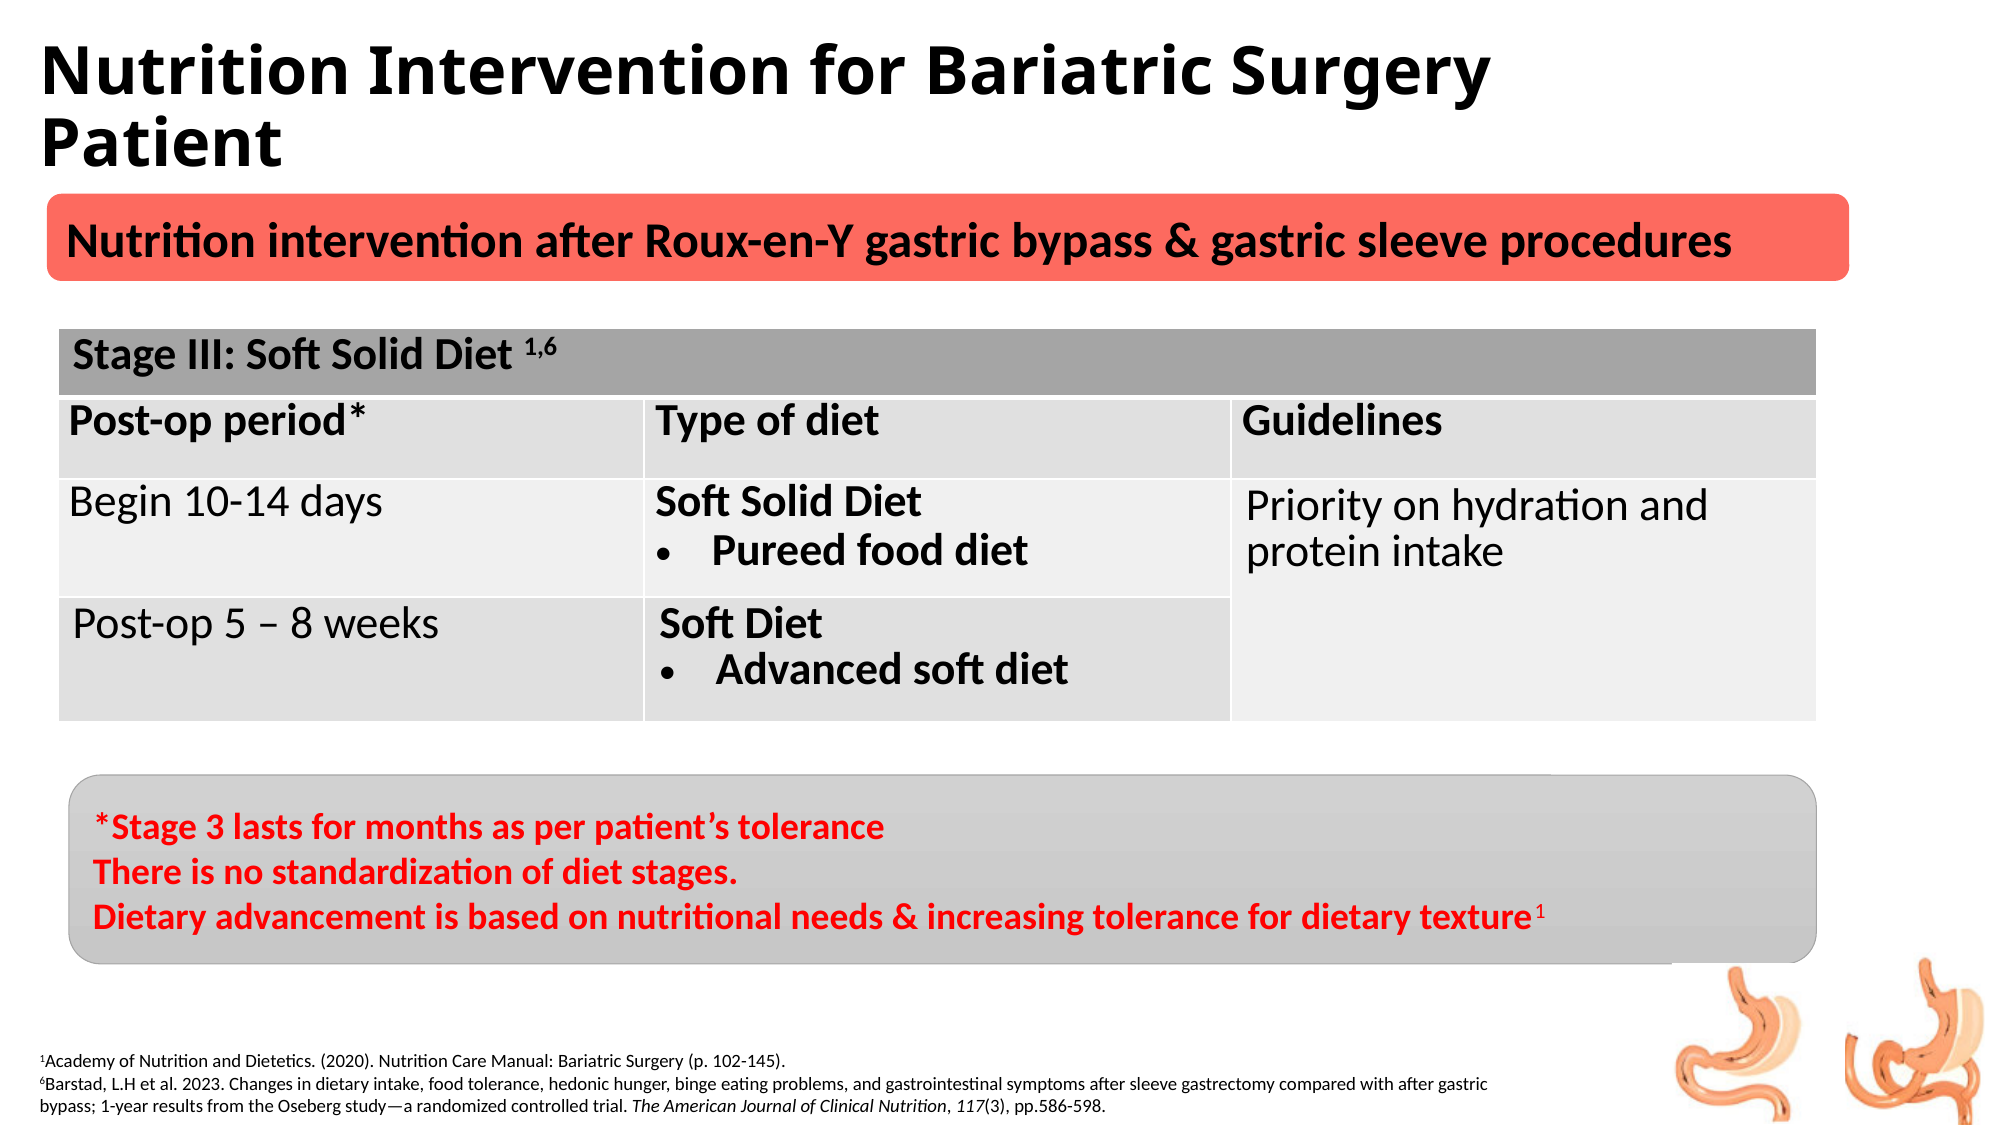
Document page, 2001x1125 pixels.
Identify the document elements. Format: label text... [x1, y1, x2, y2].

text_box 1Academy of Nutrition and Dietetics. (2020). Nutrition Care Manual: Bariatric Surgery (p. 102-145). 6Barstad, L.H et al. 2023. Changes in dietary intake, food tolerance, hedonic hunger, binge eating problems, and gastrointestinal symptoms after sleeve gastrectomy compared with after gastric bypass; 1-year results from the Oseberg study—a randomized controlled trial. The American Journal of Clinical Nutrition, 117(3), pp.586-598. [24, 1041, 1533, 1125]
table_cell Post-op period* [59, 400, 643, 478]
text_box Nutrition intervention after Roux-en-Y gastric bypass & gastric sleeve procedures [45, 192, 1851, 283]
table_cell Guidelines [1232, 400, 1816, 478]
table_cell Soft Diet Advanced soft diet [645, 598, 1230, 721]
picture [1671, 963, 1810, 1124]
table_cell Type of diet [645, 400, 1230, 478]
table_header Stage III: Soft Solid Diet 1,6 [59, 329, 1816, 395]
text_box *Stage 3 lasts for months as per patient’s tolerance There is no standardization of diet stages. Dietary advancement is based on nutritional needs & increasing tolerance for dietary texture1 [68, 774, 1817, 965]
table_cell Post-op 5 – 8 weeks [59, 598, 643, 721]
text_box Nutrition Intervention for Bariatric Surgery Patient [24, 0, 1750, 218]
table_cell Soft Solid Diet Pureed food diet [645, 480, 1230, 596]
picture [1845, 952, 1985, 1125]
table_cell Priority on hydration and protein intake [1232, 480, 1816, 721]
table_cell Begin 10-14 days [59, 480, 643, 596]
